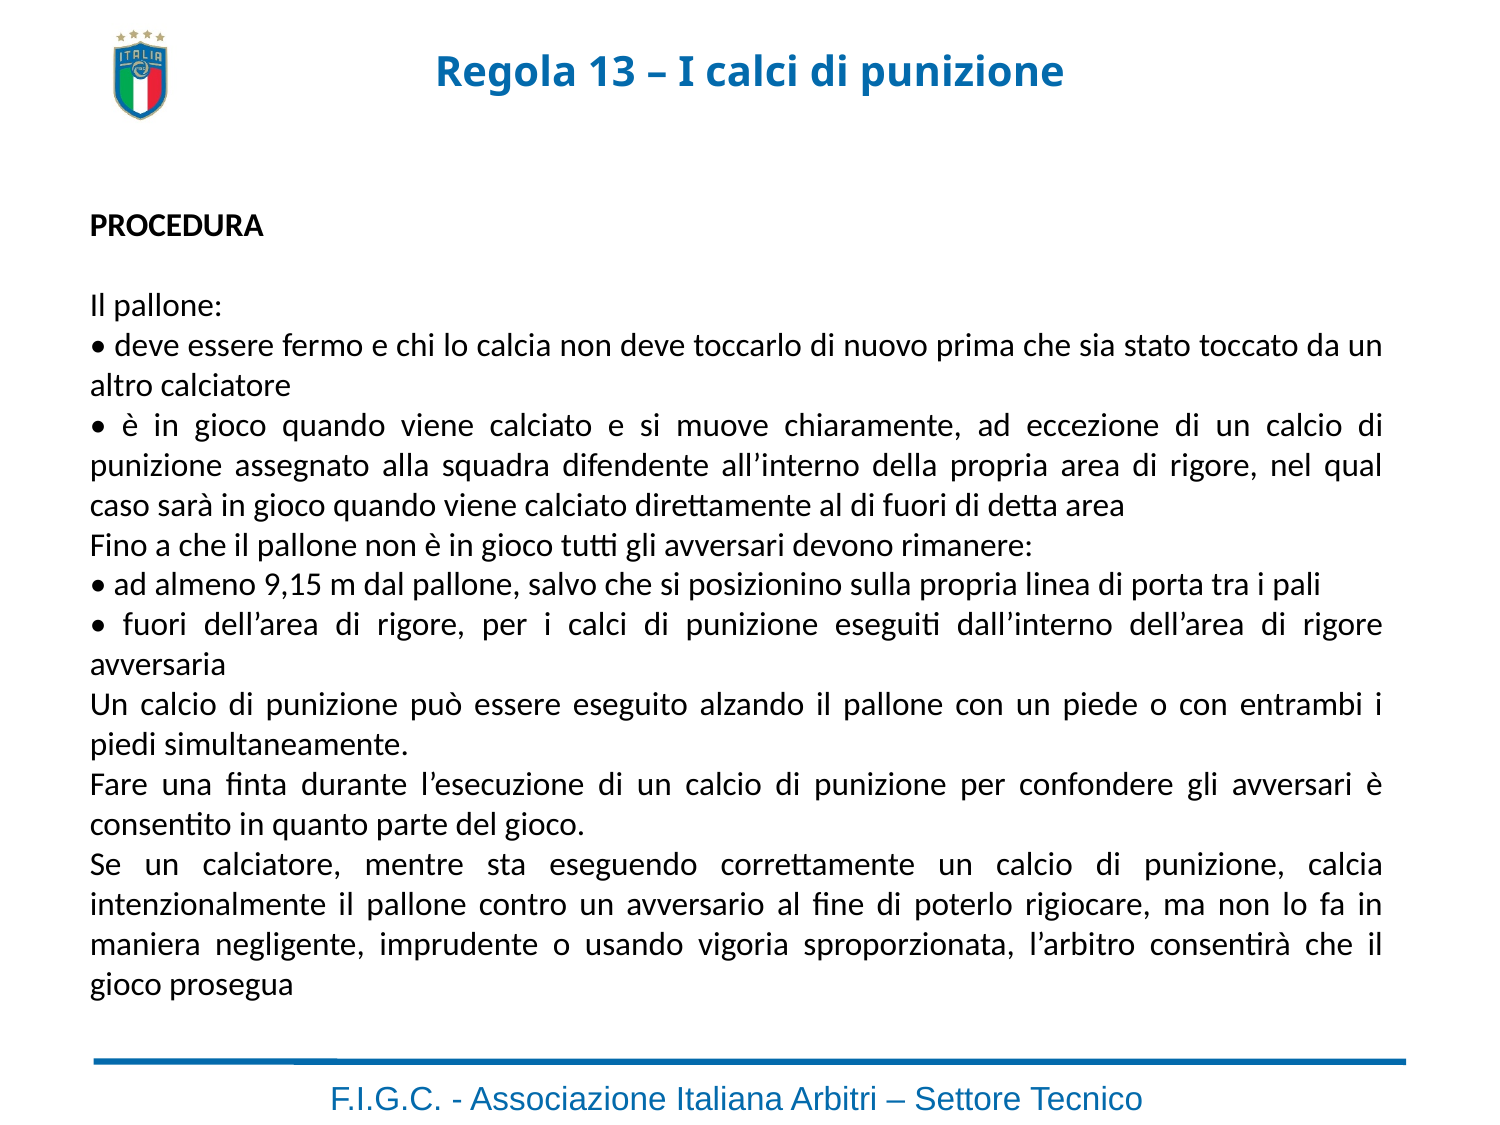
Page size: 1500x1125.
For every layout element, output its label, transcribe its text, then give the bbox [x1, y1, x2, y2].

picture [100, 23, 177, 124]
text_box F.I.G.C. - Associazione Italiana Arbitri – Settore Tecnico [315, 1069, 1160, 1125]
text_box PROCEDURA Il pallone: • deve essere fermo e chi lo calcia non deve toccarlo di nuovo prima che sia stato toccato da un altro calciatore • è in gioco quando viene calciato e si muove chiaramente, ad eccezione di un calcio di punizione assegnato alla squadra difendente all’interno della propria area di rigore, nel qual caso sarà in gioco quando viene calciato direttamente al di fuori di detta area Fino a che il pallone non è in gioco tutti gli avversari devono rimanere: • ad almeno 9,15 m dal pallone, salvo che si posizionino sulla propria linea di porta tra i pali • fuori dell’area di rigore, per i calci di punizione eseguiti dall’interno dell’area di rigore avversaria Un calcio di punizione può essere eseguito alzando il pallone con un piede o con entrambi i piedi simultaneamente. Fare una finta durante l’esecuzione di un calcio di punizione per confondere gli avversari è consentito in quanto parte del gioco. Se un calciatore, mentre sta eseguendo correttamente un calcio di punizione, calcia intenzionalmente il pallone contro un avversario al fine di poterlo rigiocare, ma non lo fa in maniera negligente, imprudente o usando vigoria sproporzionata, l’arbitro consentirà che il gioco prosegua [75, 195, 1400, 1010]
text_box Regola 13 – I calci di punizione [74, 0, 1425, 144]
